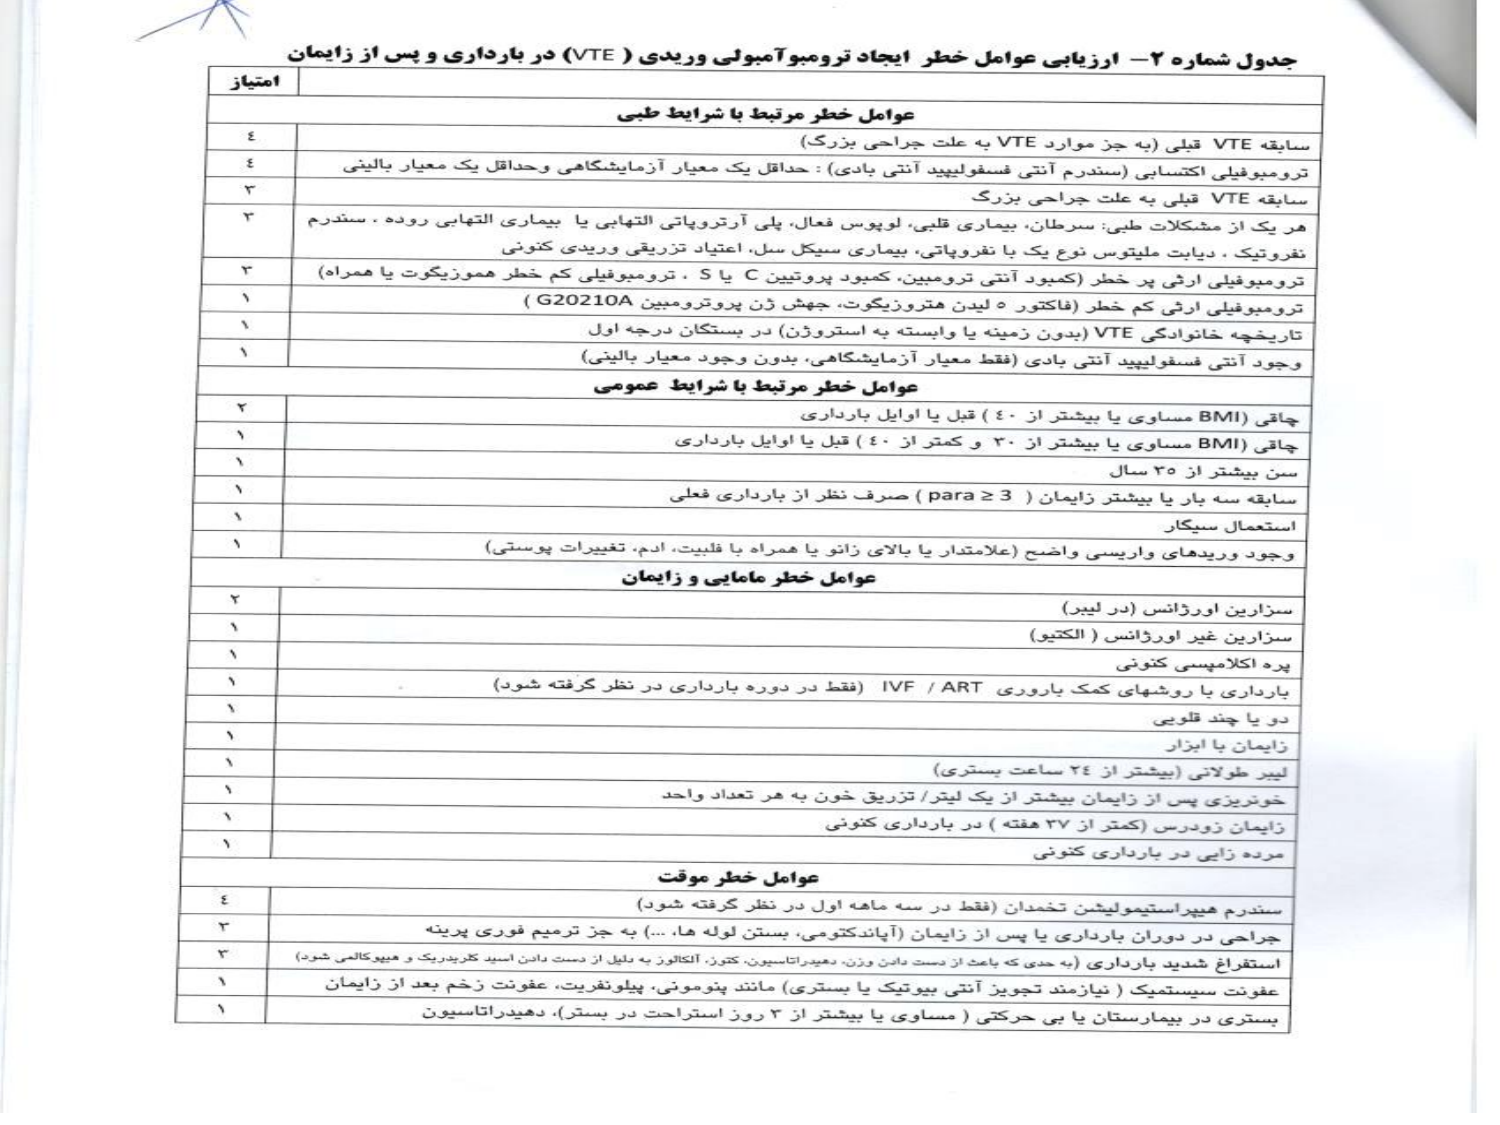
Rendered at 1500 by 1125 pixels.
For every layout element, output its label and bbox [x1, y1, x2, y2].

list [0, 0, 1500, 1113]
